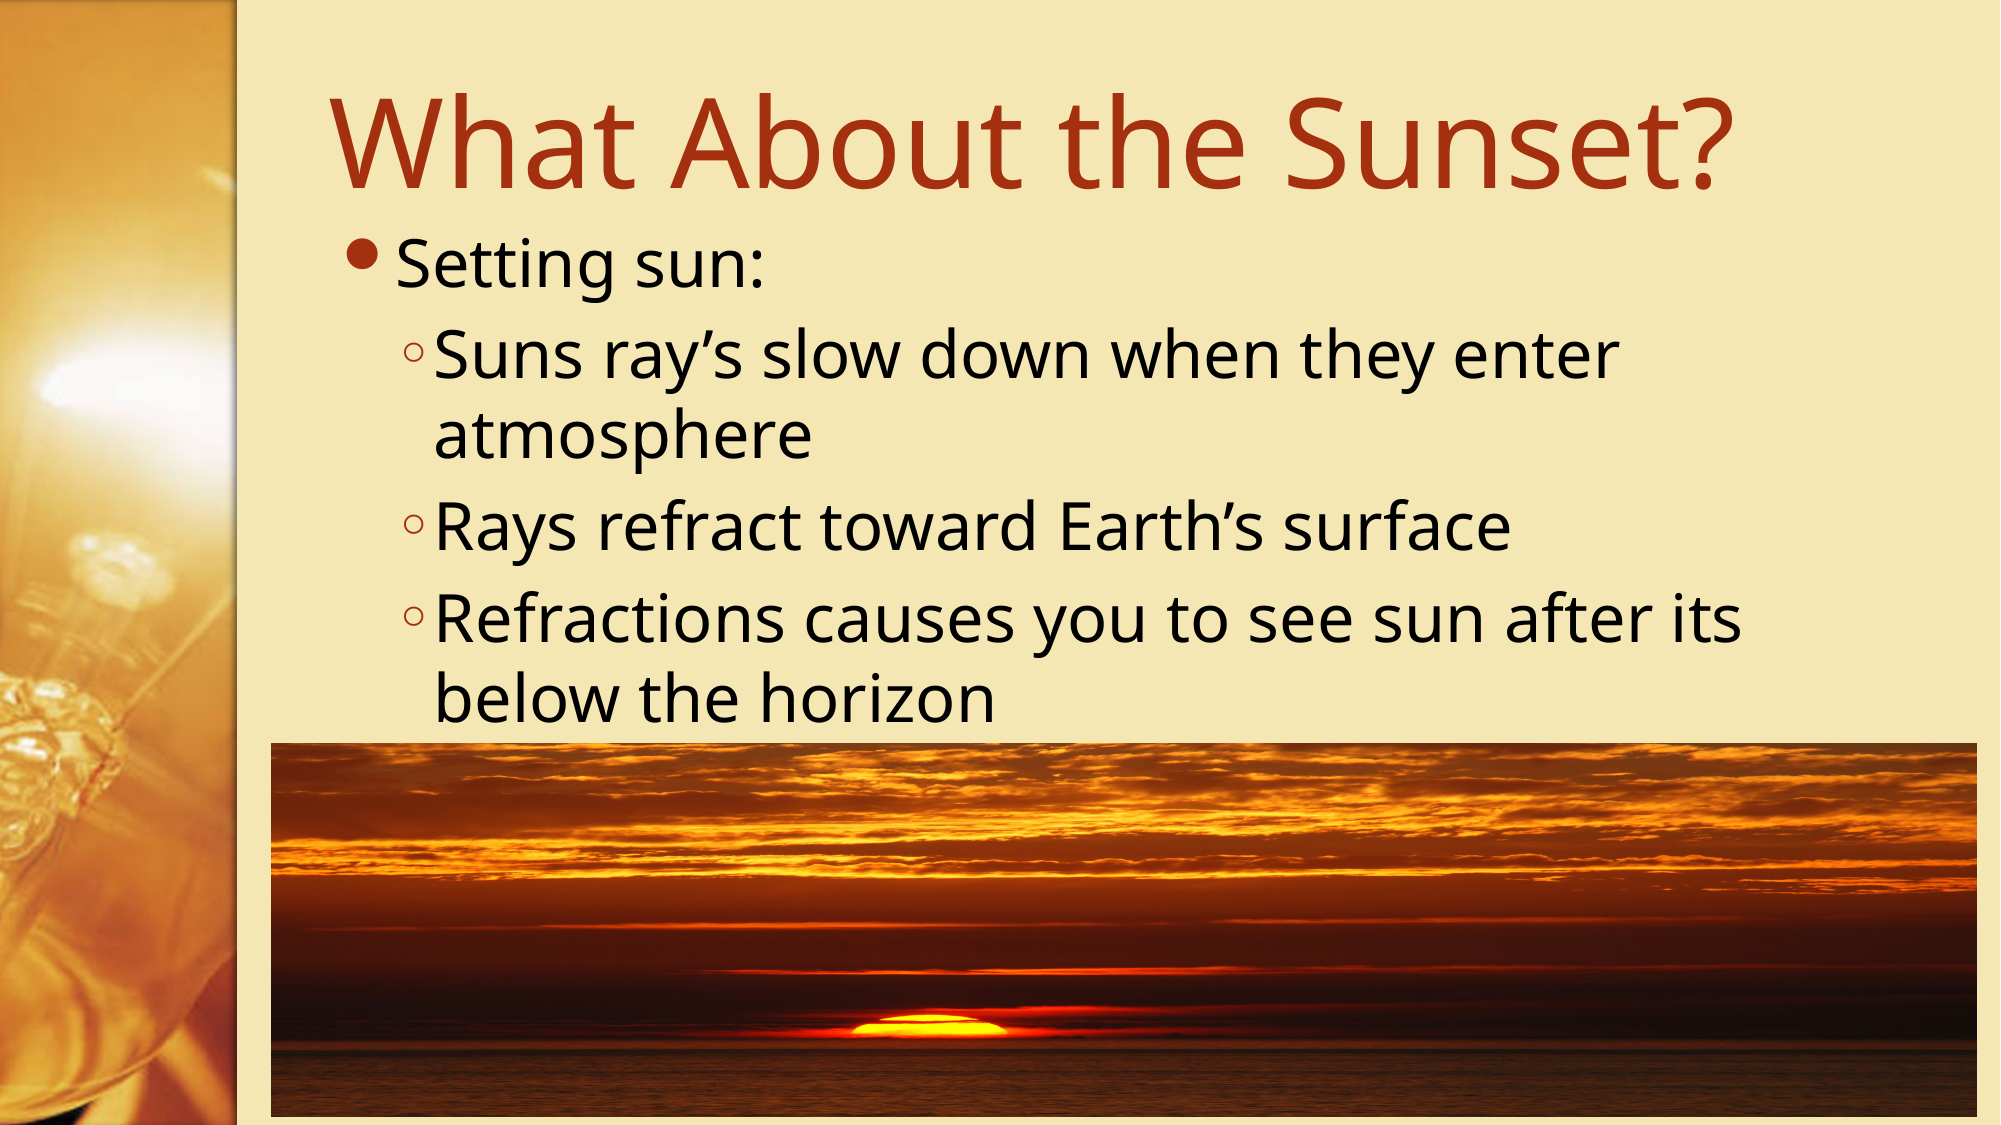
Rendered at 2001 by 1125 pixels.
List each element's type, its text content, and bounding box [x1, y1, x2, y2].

picture [271, 743, 1977, 1118]
title What About the Sunset? [313, 45, 1954, 213]
picture [0, 0, 237, 1125]
list Setting sun: Suns ray’s slow down when they enter atmosphere Rays refract toward Earth’s surface Refractions causes you to see sun after its below the horizon [313, 213, 1954, 743]
